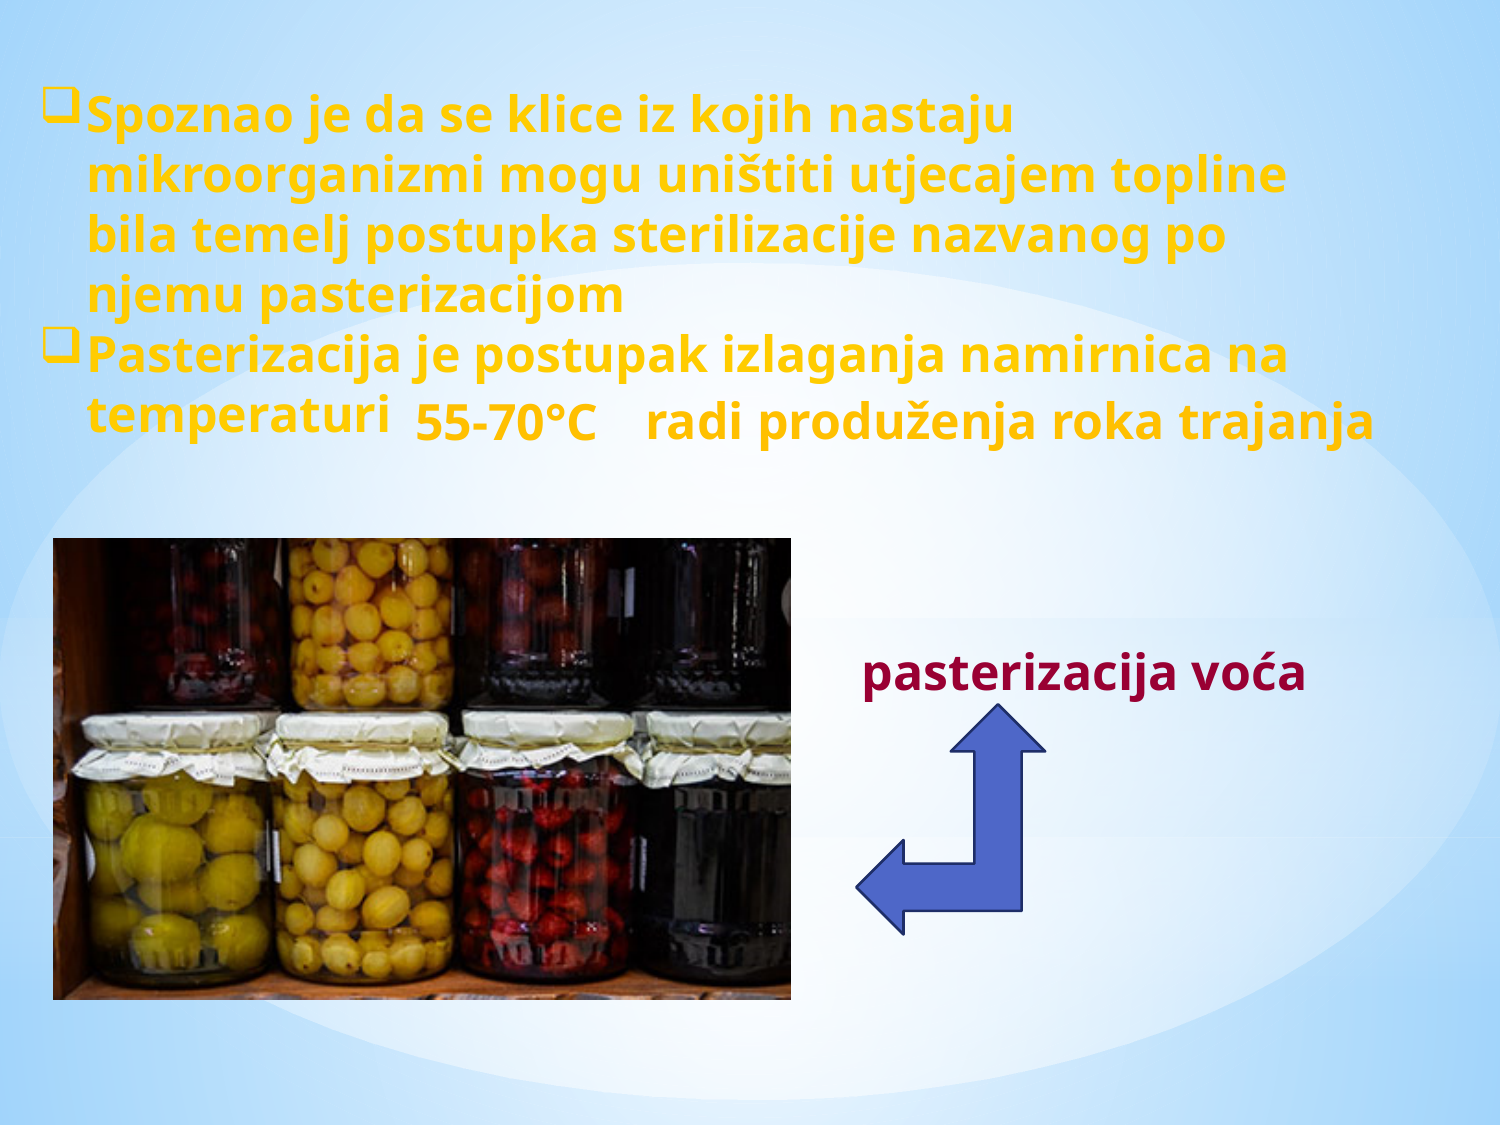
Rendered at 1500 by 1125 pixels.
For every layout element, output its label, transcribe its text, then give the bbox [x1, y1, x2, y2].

text_box Spoznao je da se klice iz kojih nastaju mikroorganizmi mogu uništiti utjecajem topline bila temelj postupka sterilizacije nazvanog po njemu pasterizacijom Pasterizacija je postupak izlaganja namirnica na temperaturi [24, 74, 1376, 450]
text_box 55-70°C [400, 382, 614, 458]
text_box [855, 709, 1047, 936]
text_box pasterizacija voća [847, 633, 1323, 709]
picture [52, 538, 791, 1000]
text_box radi produženja roka trajanja [630, 382, 1391, 457]
